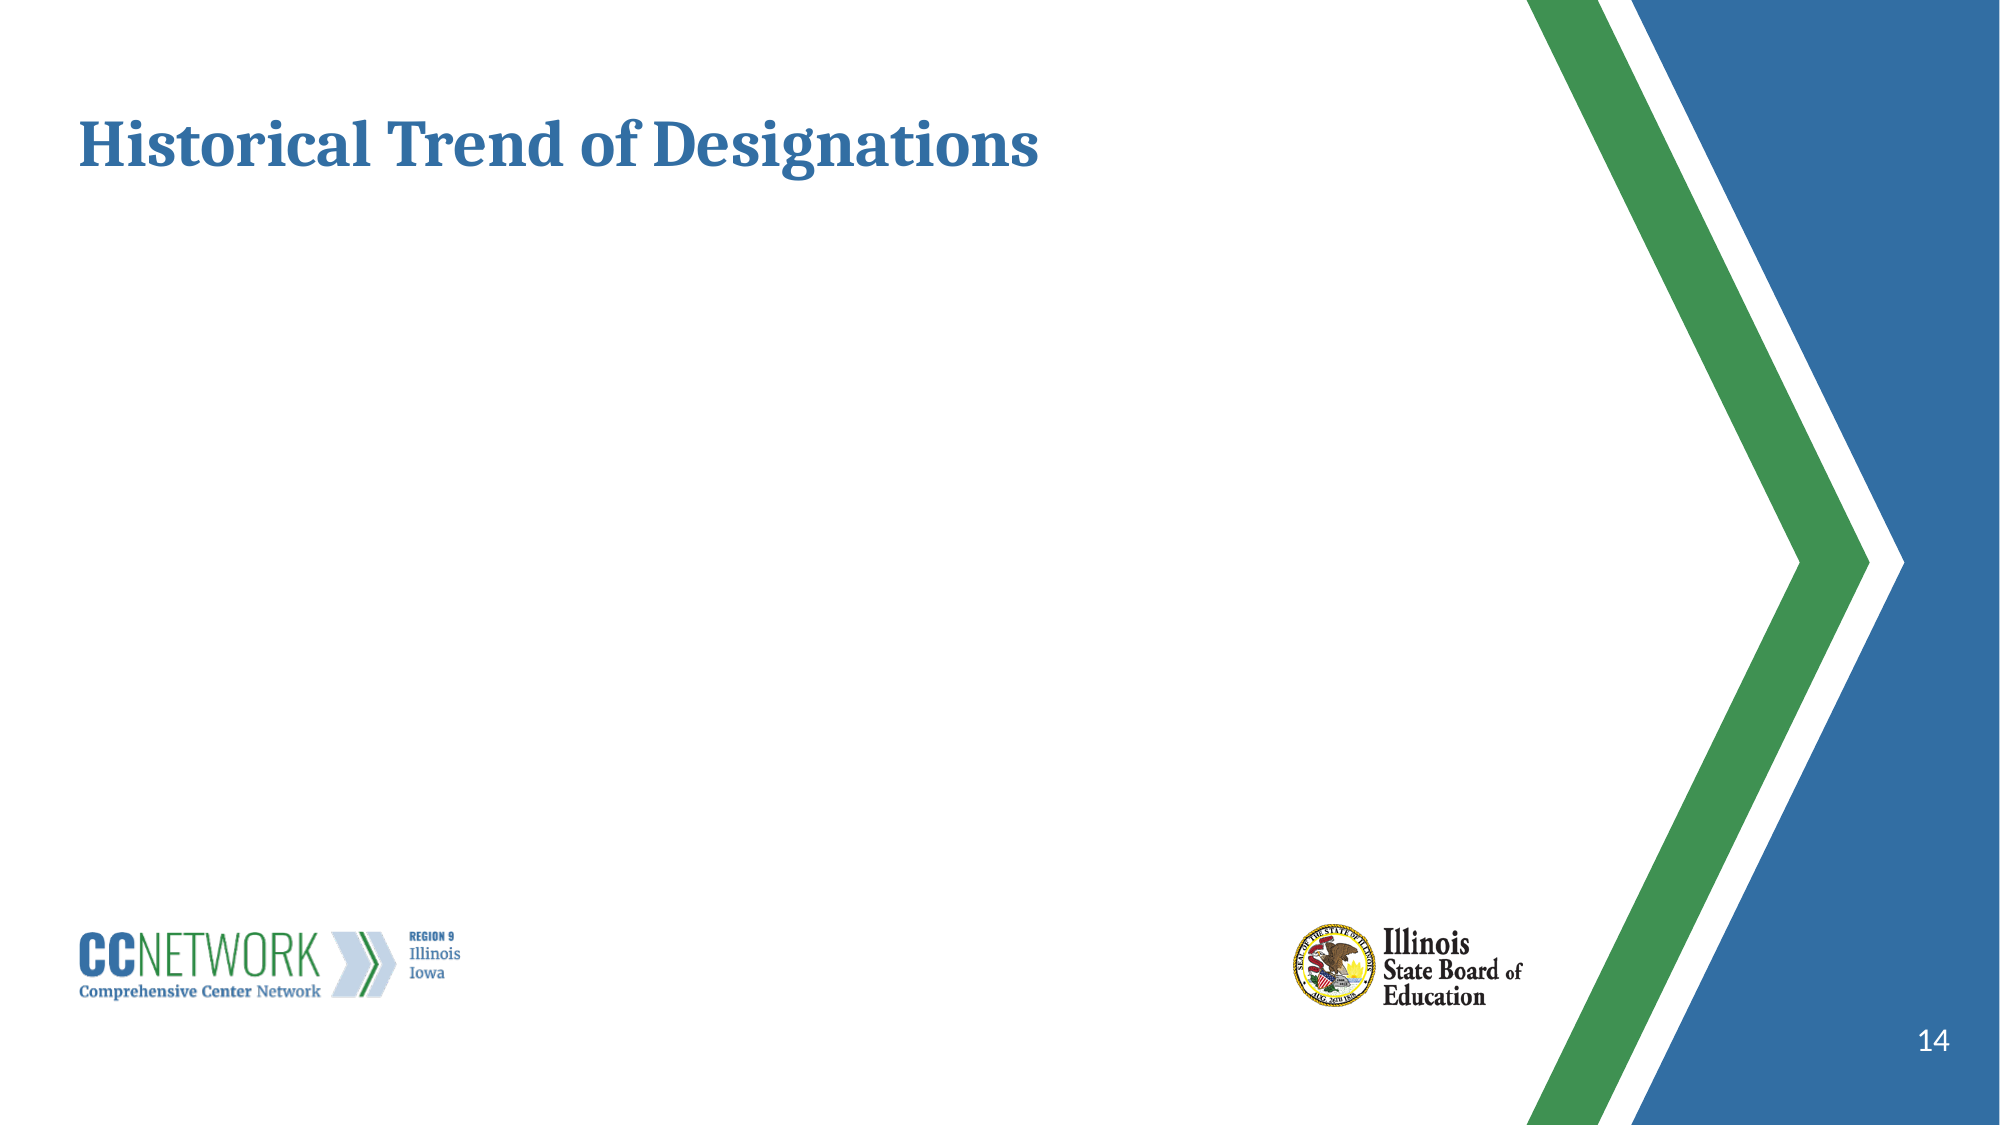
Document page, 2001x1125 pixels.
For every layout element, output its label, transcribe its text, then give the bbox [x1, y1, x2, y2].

text_box [324, 24, 1675, 118]
picture [1287, 918, 1528, 1013]
slide_number 14 [1801, 1012, 1950, 1058]
picture [77, 930, 540, 1089]
title Historical Trend of Designations [78, 98, 1527, 180]
